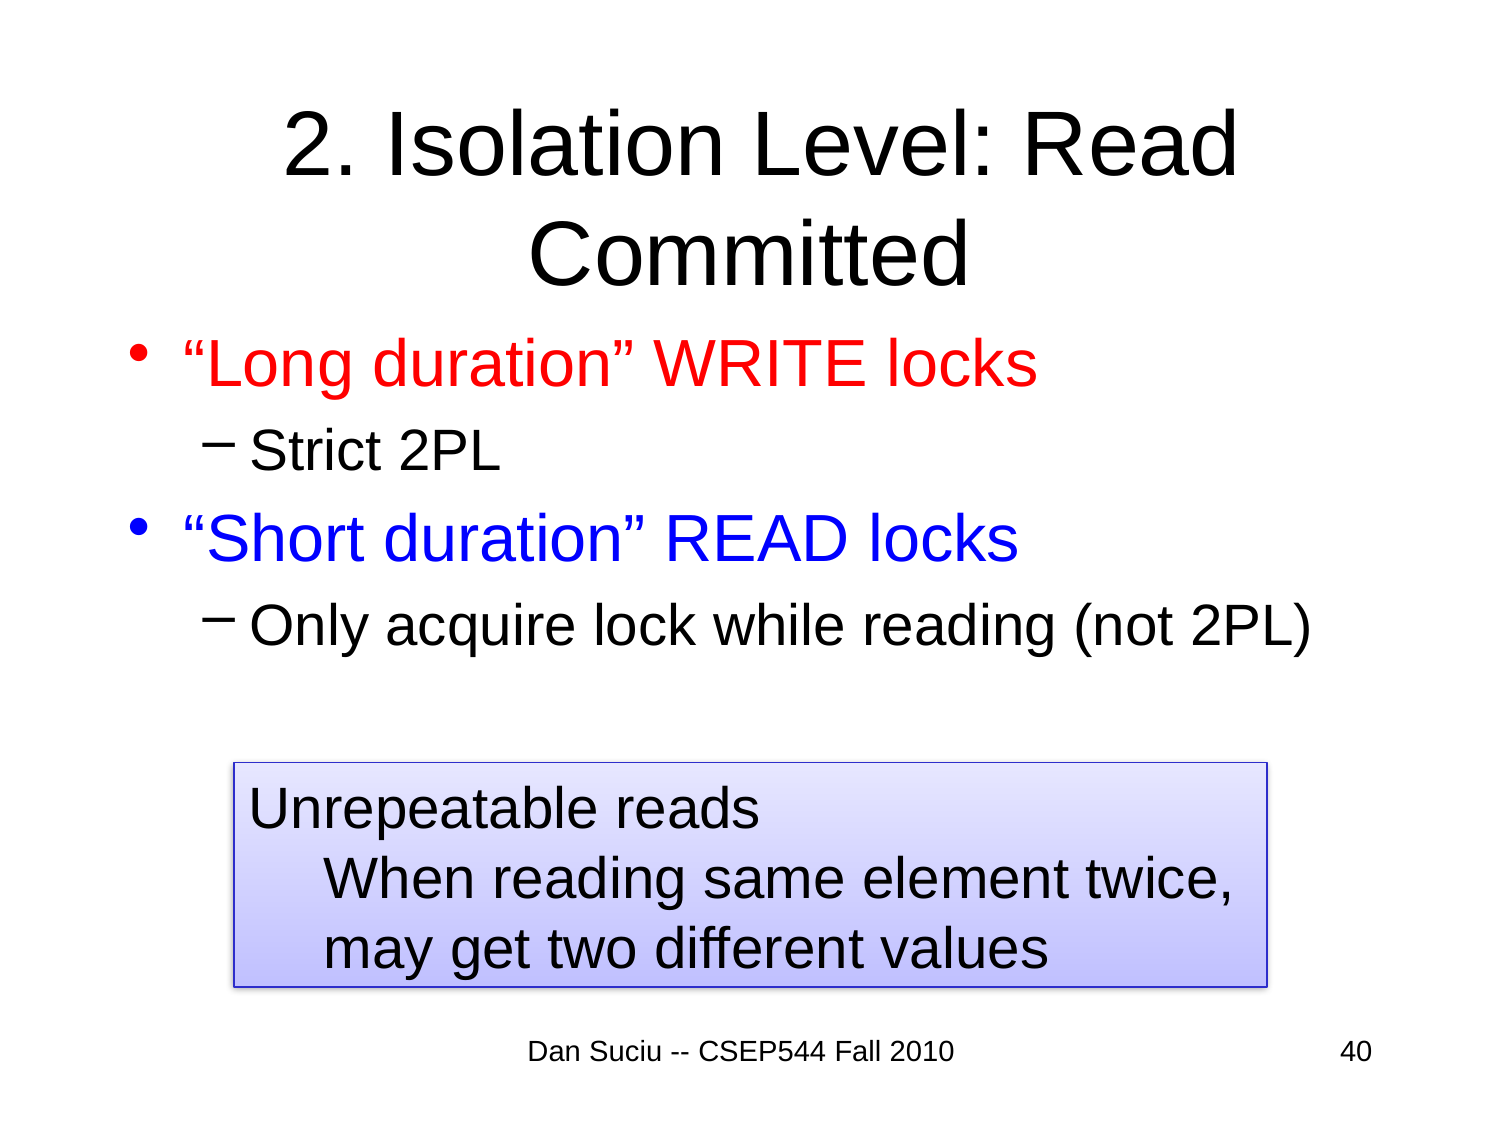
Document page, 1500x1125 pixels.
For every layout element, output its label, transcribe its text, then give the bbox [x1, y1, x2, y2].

list “Long duration” WRITE locks Strict 2PL “Short duration” READ locks Only acquire lock while reading (not 2PL) [112, 312, 1388, 988]
footer Dan Suciu -- CSEP544 Fall 2010 [512, 1024, 988, 1101]
slide_number 40 [1074, 1024, 1388, 1101]
text_box Unrepeatable reads When reading same element twice, may get two different values [233, 762, 1268, 988]
title 2. Isolation Level: Read Committed [87, 99, 1438, 288]
